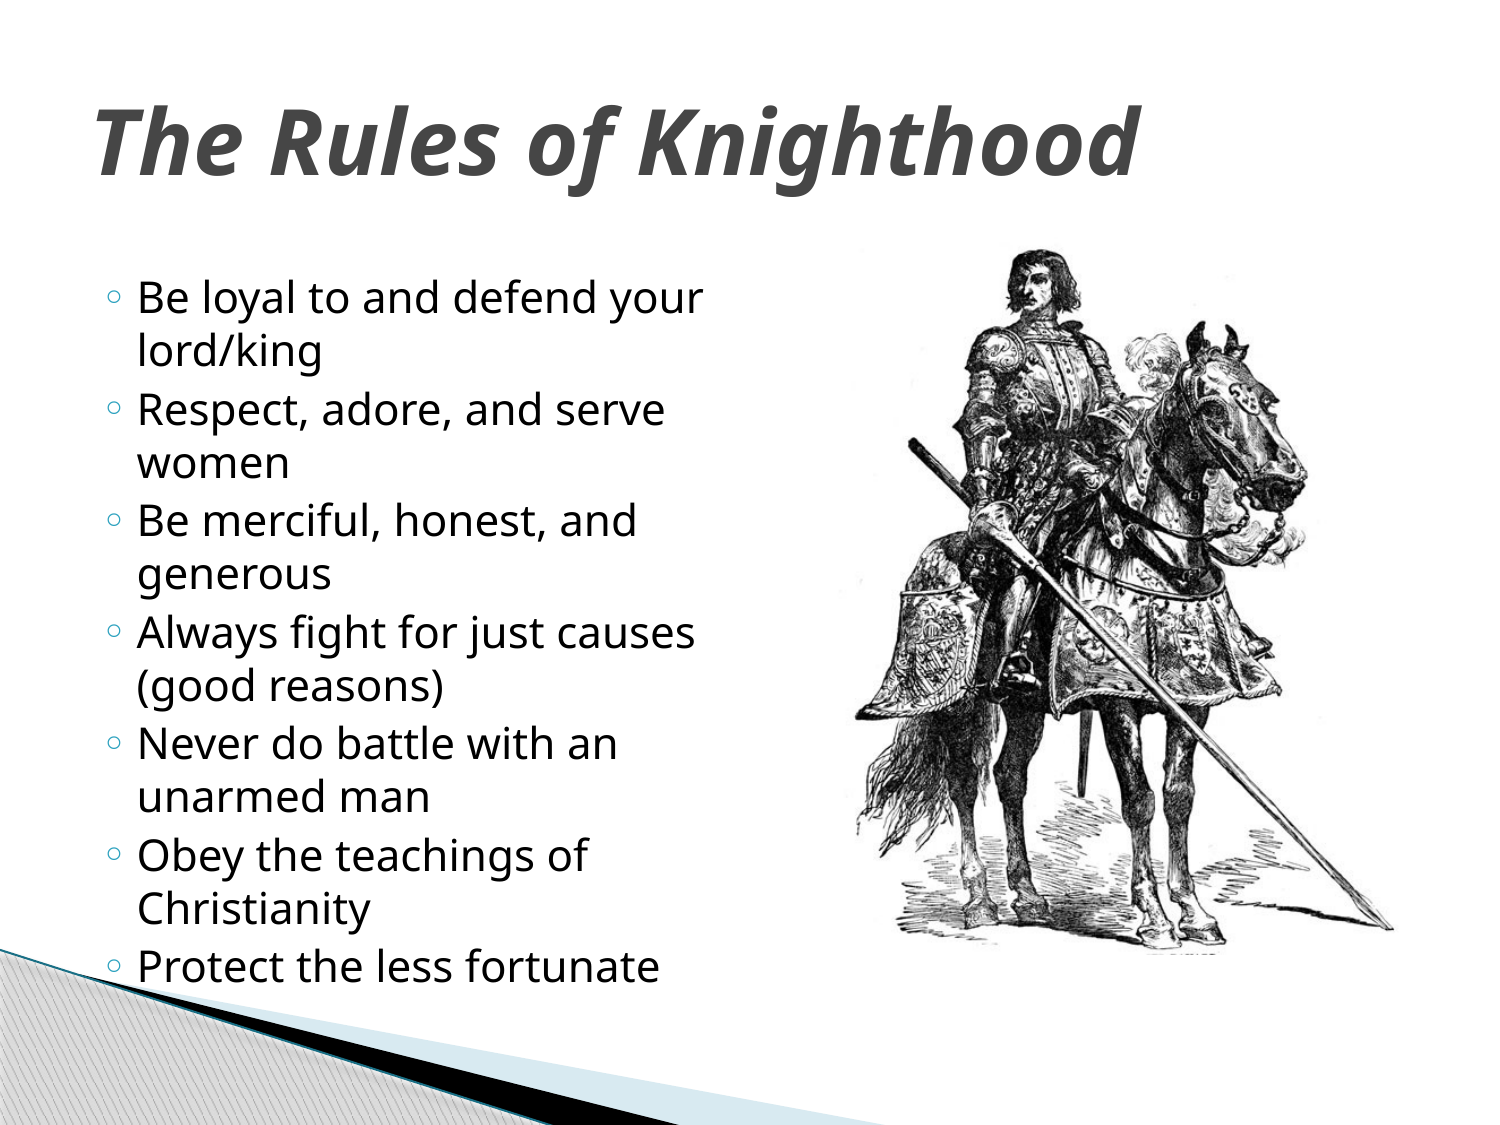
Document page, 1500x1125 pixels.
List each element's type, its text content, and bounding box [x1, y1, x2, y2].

list Be loyal to and defend your lord/king Respect, adore, and serve women Be merciful, honest, and generous Always fight for just causes (good reasons) Never do battle with an unarmed man Obey the teachings of Christianity Protect the less fortunate [24, 262, 800, 1005]
picture [837, 237, 1403, 955]
title The Rules of Knighthood [75, 45, 1425, 233]
